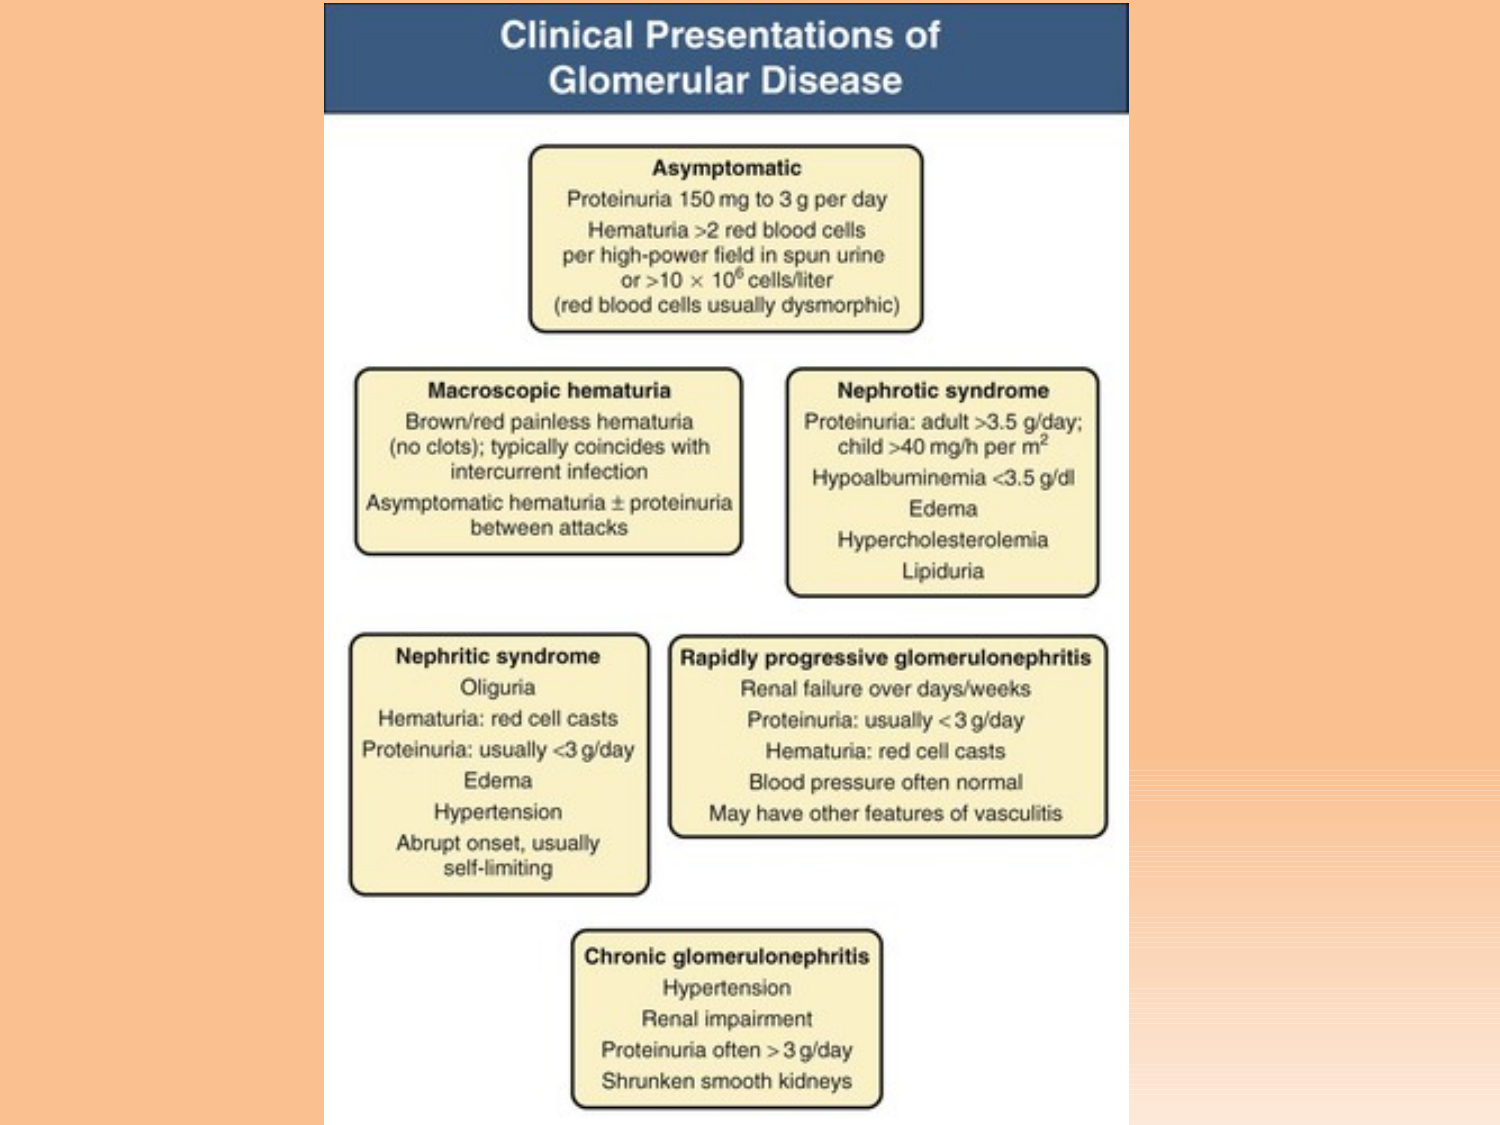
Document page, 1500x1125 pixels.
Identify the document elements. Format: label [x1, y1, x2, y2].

picture [324, 3, 1130, 1125]
